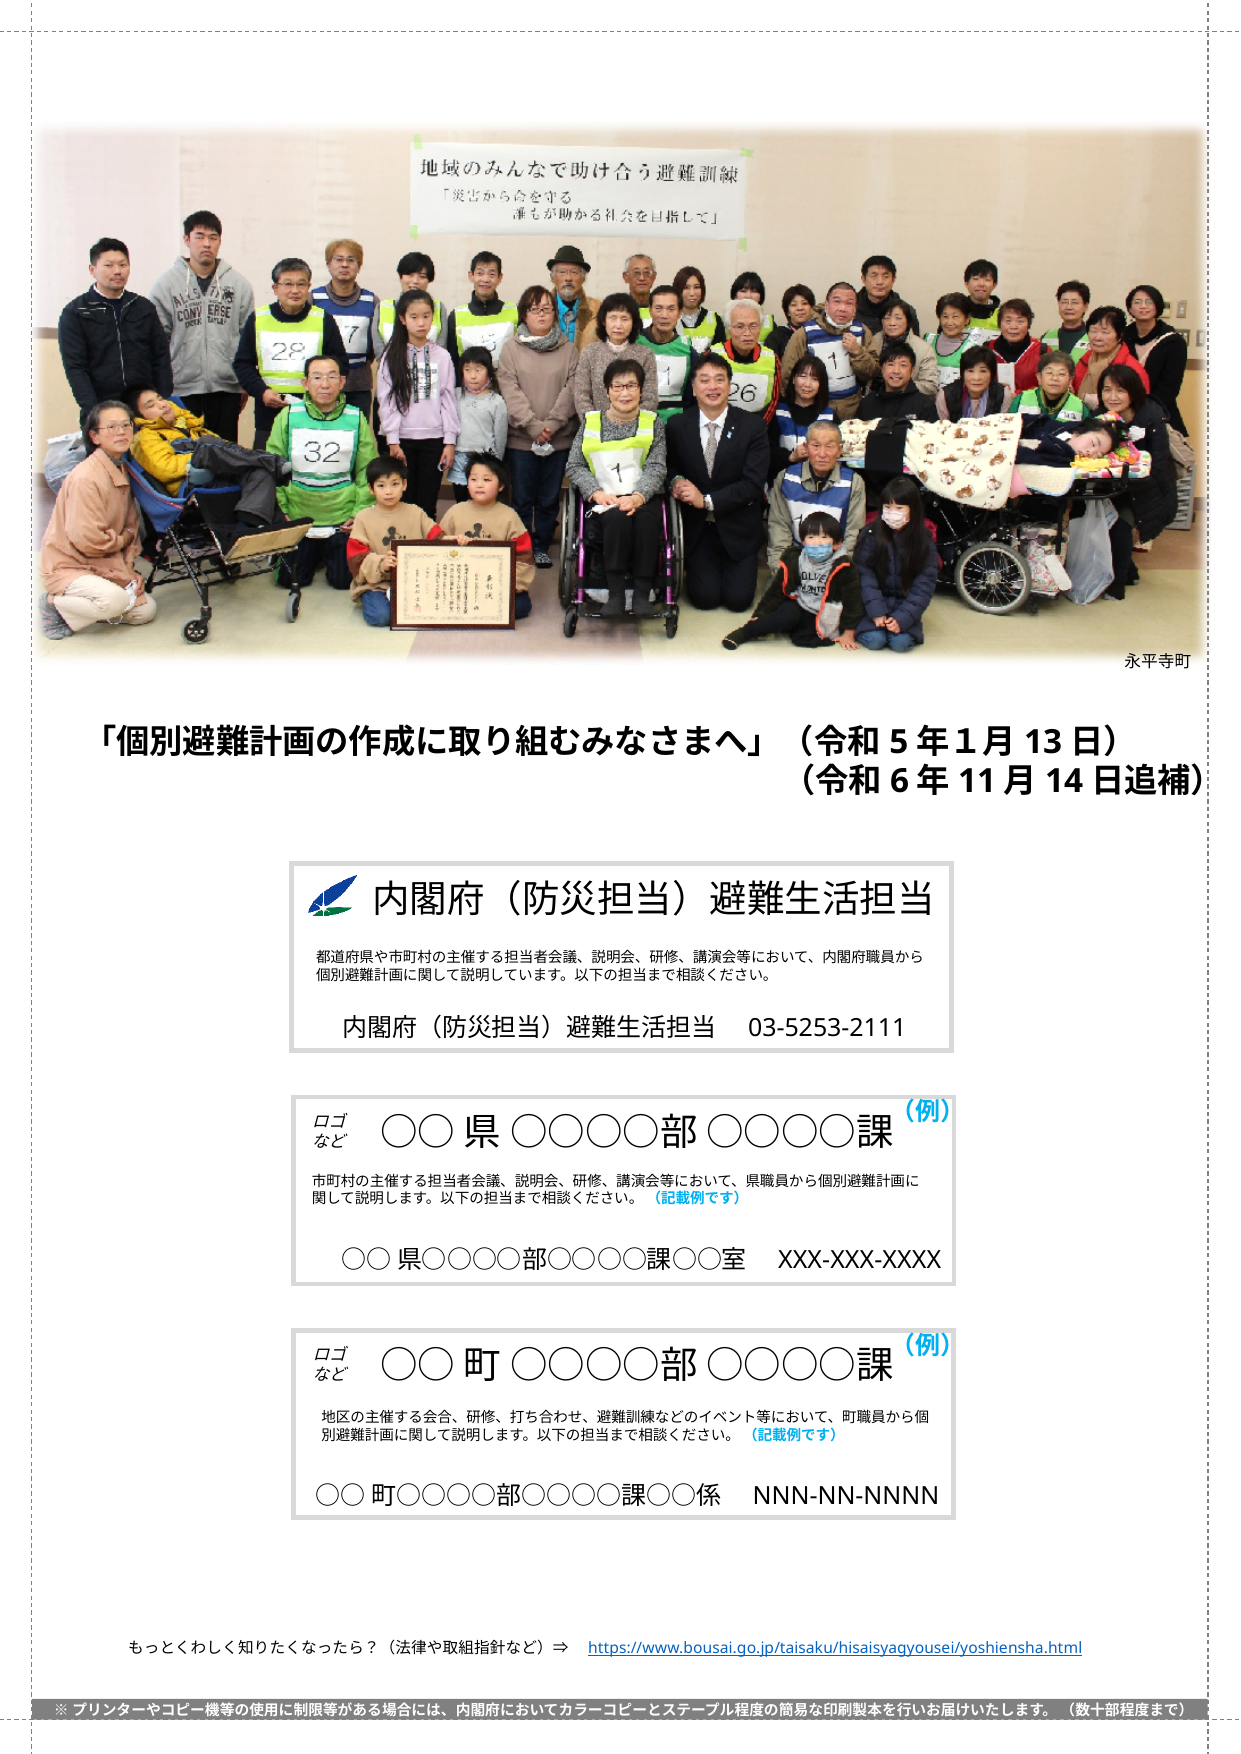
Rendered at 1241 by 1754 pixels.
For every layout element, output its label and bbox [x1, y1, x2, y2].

picture [30, 120, 1210, 666]
text_box [291, 863, 953, 1051]
text_box [0, 0, 1241, 1754]
